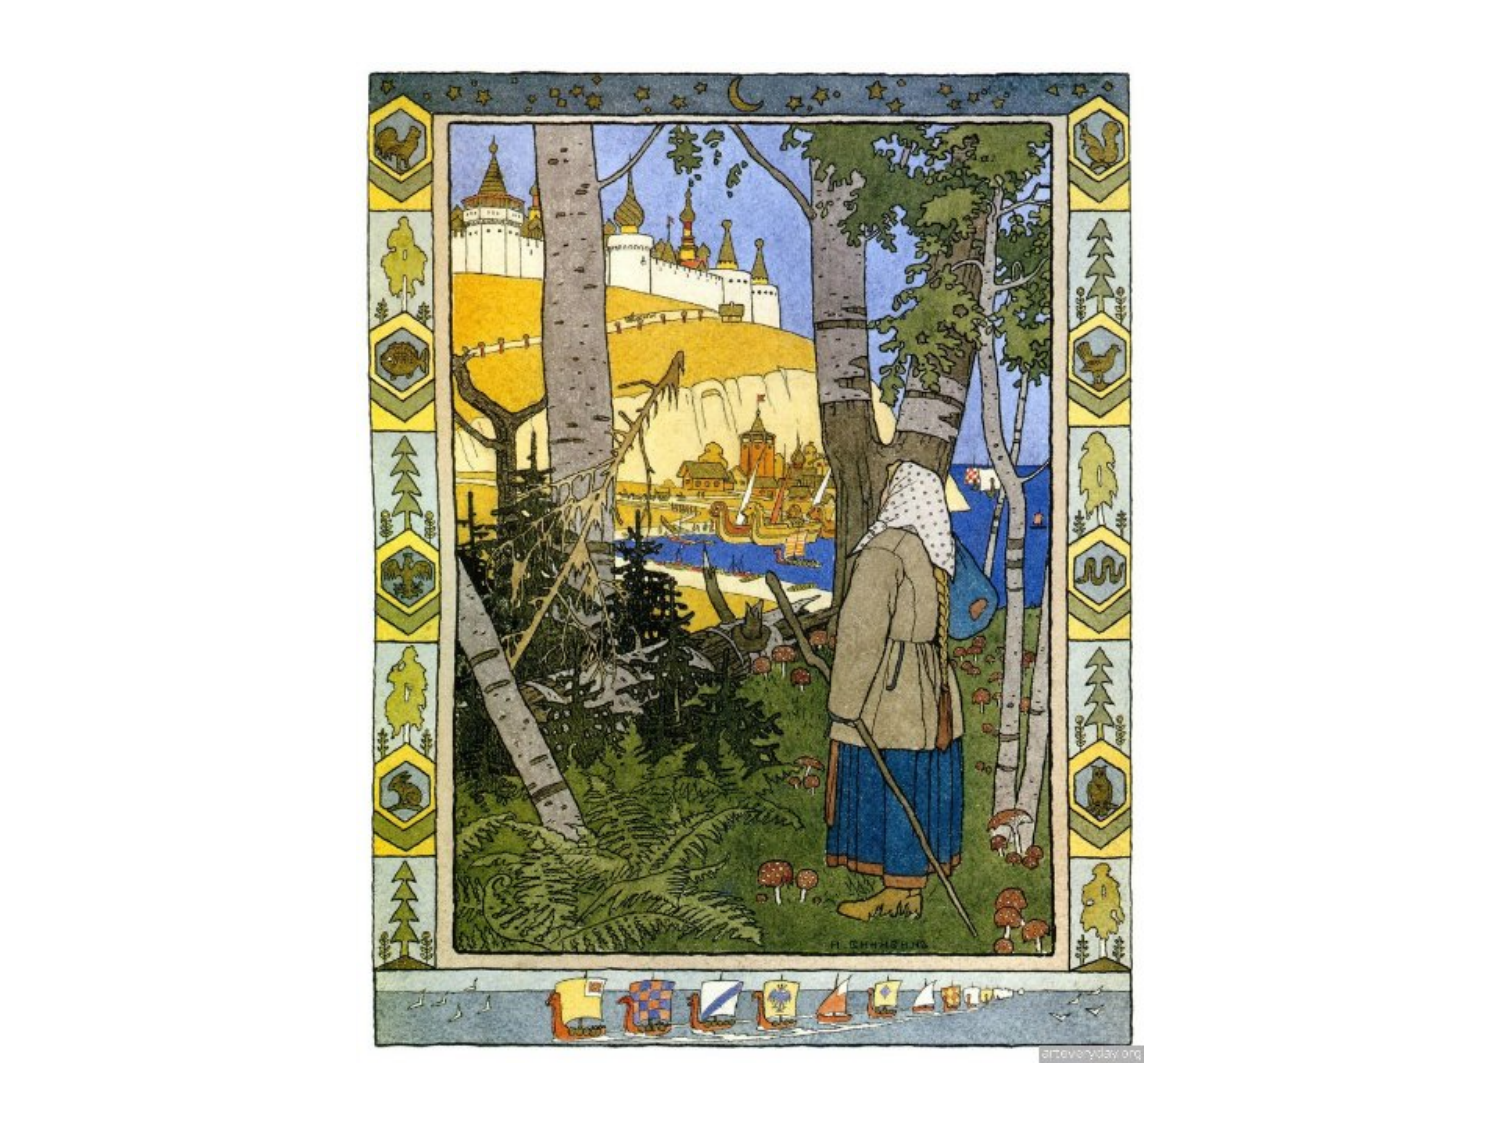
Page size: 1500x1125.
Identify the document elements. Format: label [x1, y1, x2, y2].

picture [356, 62, 1144, 1063]
